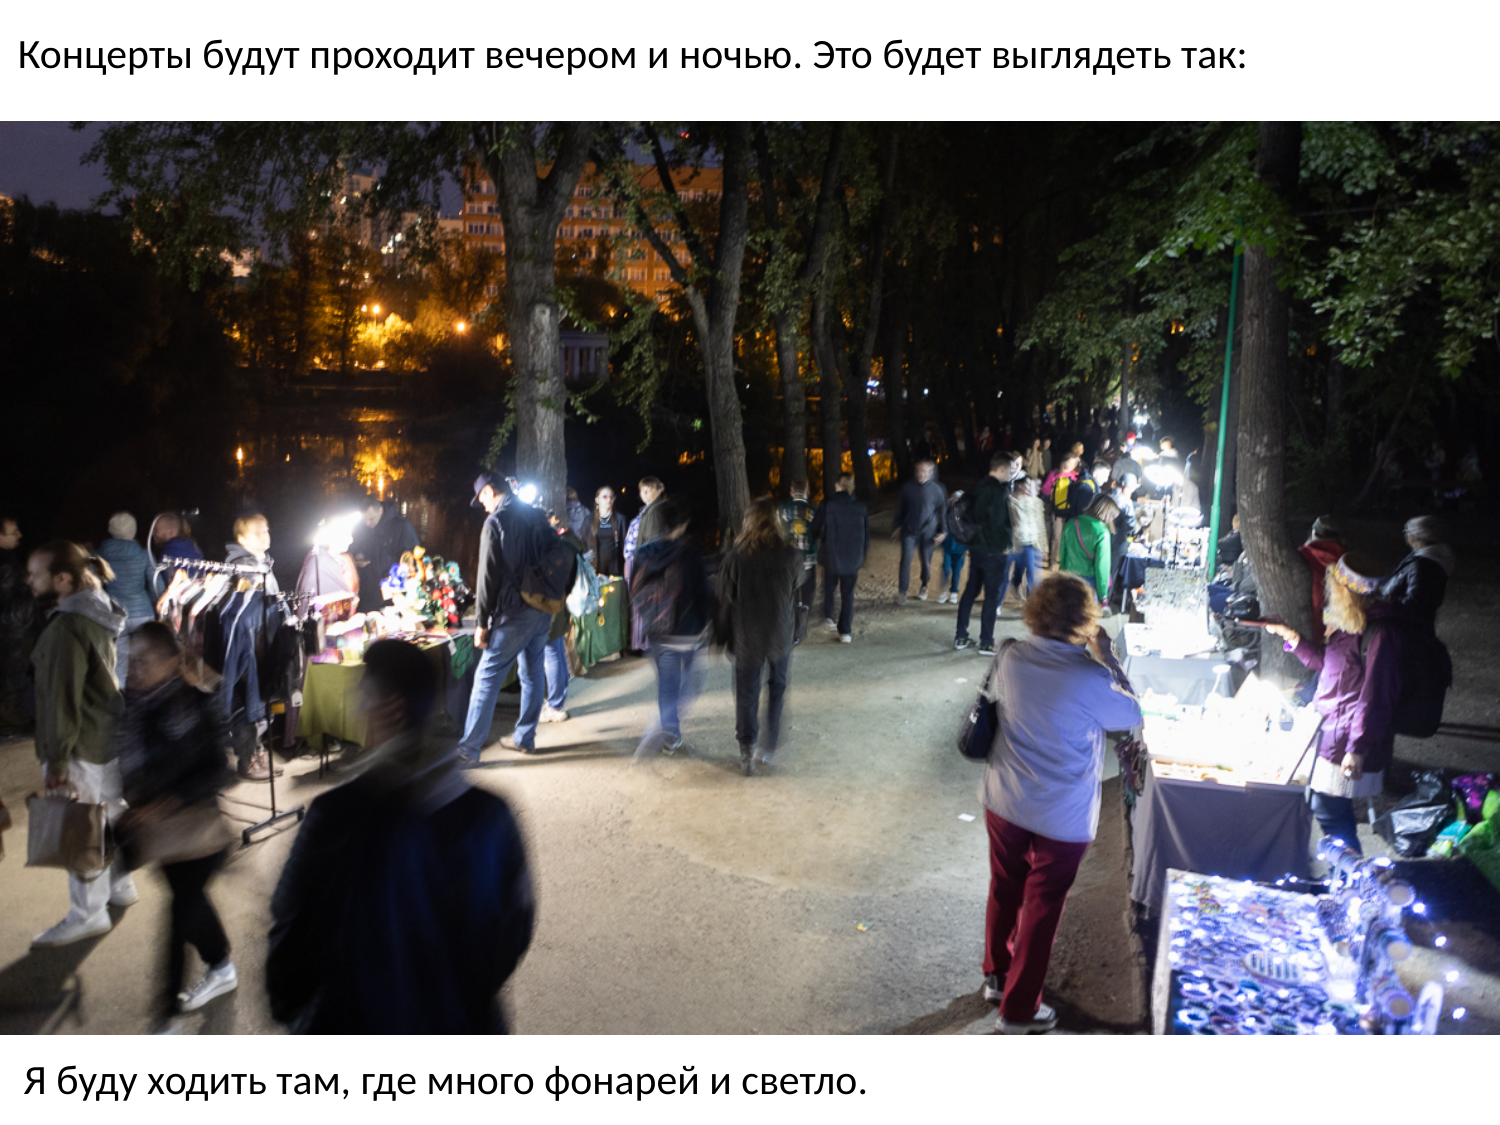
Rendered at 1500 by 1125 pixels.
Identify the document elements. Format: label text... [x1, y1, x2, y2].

picture [0, 121, 1500, 1036]
text_box Я буду ходить там, где много фонарей и светло. [8, 1045, 1368, 1110]
text_box Концерты будут проходит вечером и ночью. Это будет выглядеть так: [3, 19, 1500, 120]
